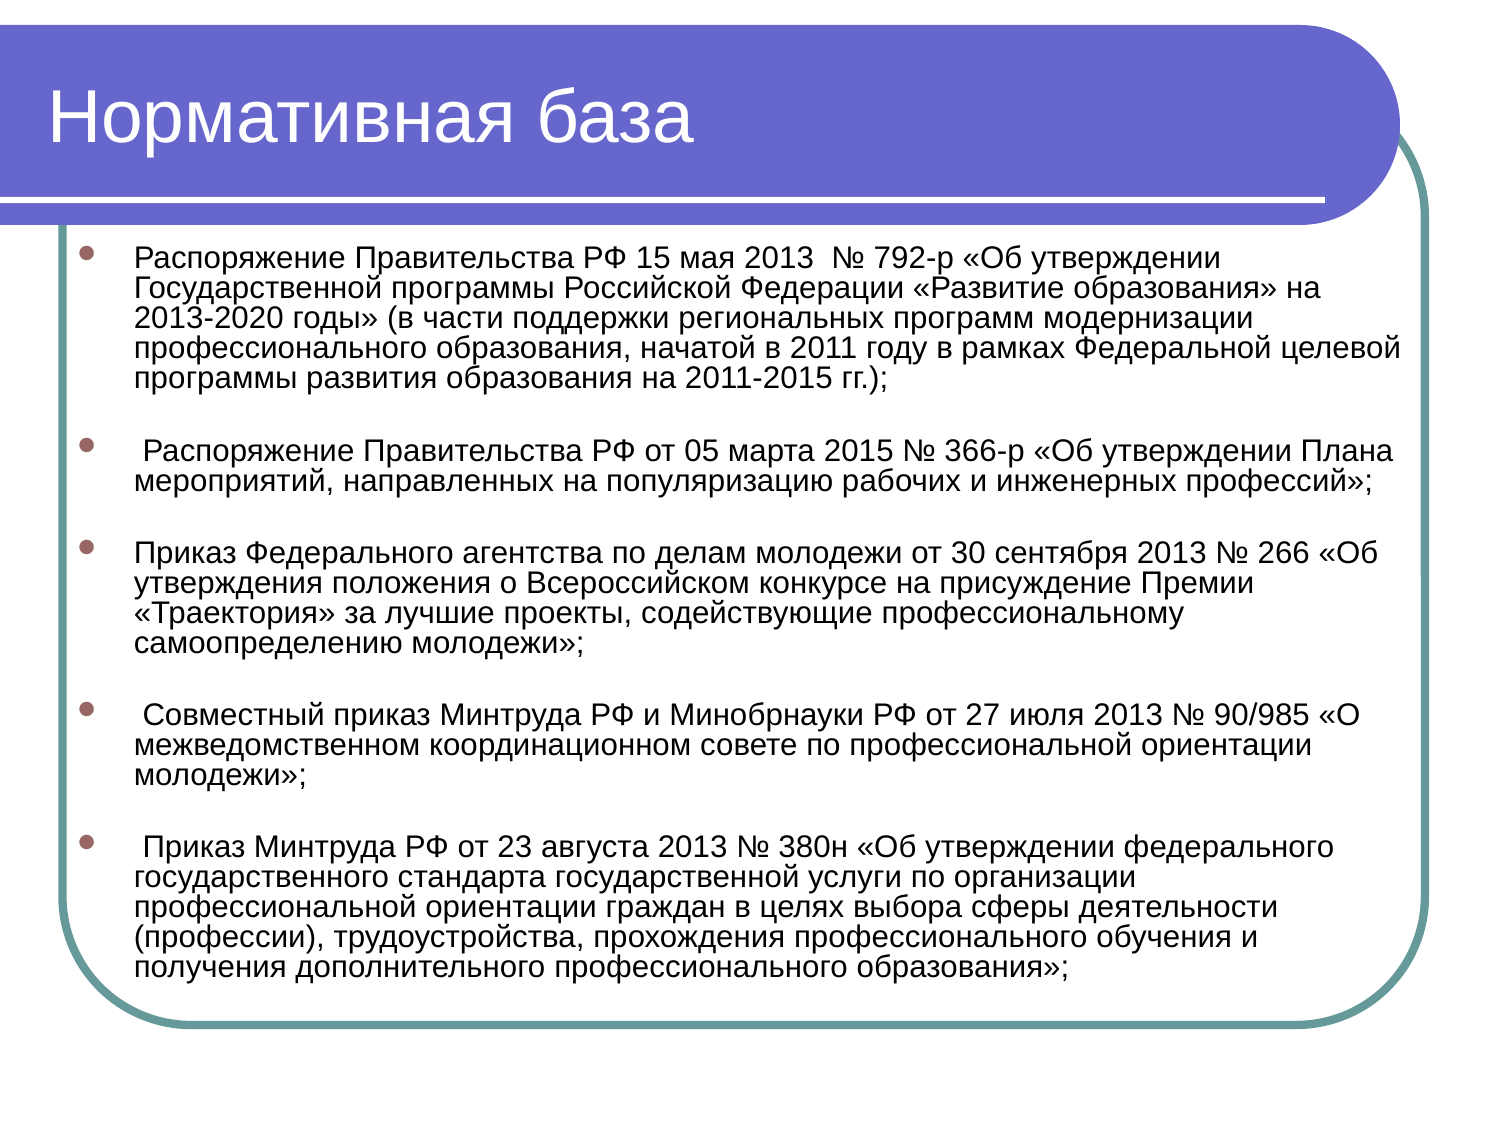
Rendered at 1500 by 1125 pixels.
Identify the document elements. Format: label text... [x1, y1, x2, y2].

list Распоряжение Правительства РФ 15 мая 2013 № 792-р «Об утверждении Государственной программы Российской Федерации «Развитие образования» на 2013-2020 годы» (в части поддержки региональных программ модернизации профессионального образования, начатой в 2011 году в рамках Федеральной целевой программы развития образования на 2011-2015 гг.); Распоряжение Правительства РФ от 05 марта 2015 № 366-р «Об утверждении Плана мероприятий, направленных на популяризацию рабочих и инженерных профессий»; Приказ Федерального агентства по делам молодежи от 30 сентября 2013 № 266 «Об утверждения положения о Всероссийском конкурсе на присуждение Премии «Траектория» за лучшие проекты, содействующие профессиональному самоопределению молодежи»; Совместный приказ Минтруда РФ и Минобрнауки РФ от 27 июля 2013 № 90/985 «О межведомственном координационном совете по профессиональной ориентации молодежи»; Приказ Минтруда РФ от 23 августа 2013 № 380н «Об утверждении федерального государственного стандарта государственной услуги по организации профессиональной ориентации граждан в целях выбора сферы деятельности (профессии), трудоустройства, прохождения профессионального обучения и получения дополнительного профессионального образования»; [62, 237, 1425, 1025]
title Нормативная база [32, 37, 1347, 188]
